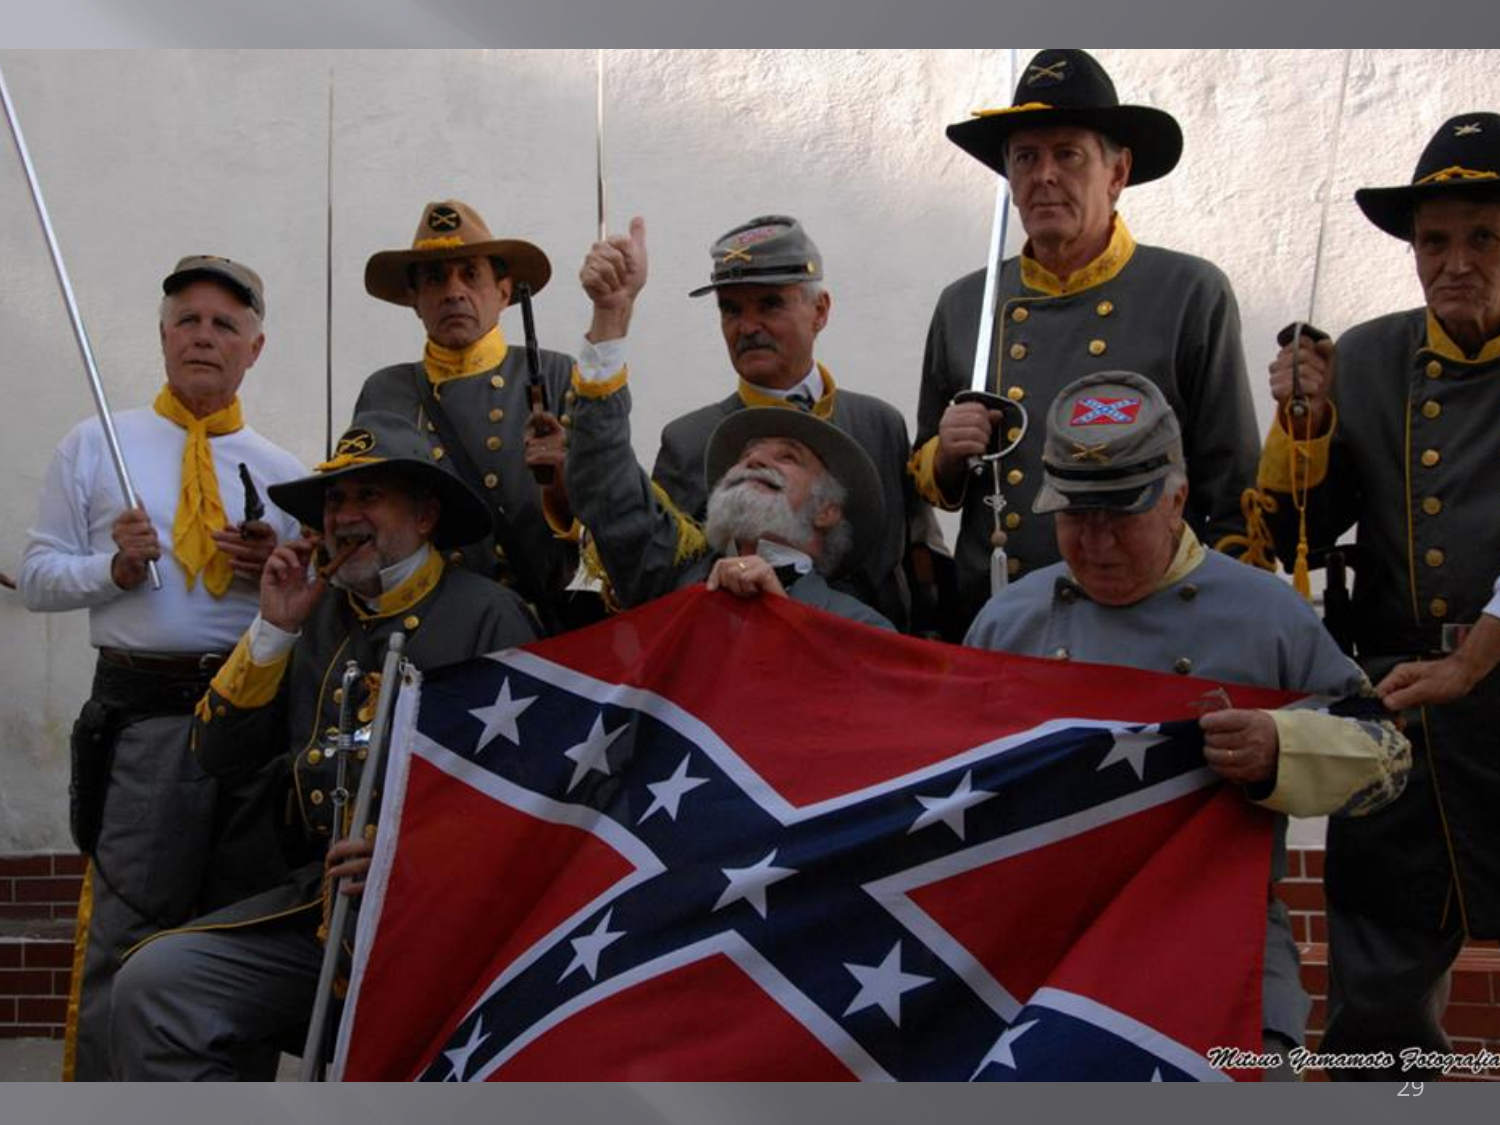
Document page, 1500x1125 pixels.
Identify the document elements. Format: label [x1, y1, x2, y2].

list [0, 49, 1500, 1082]
